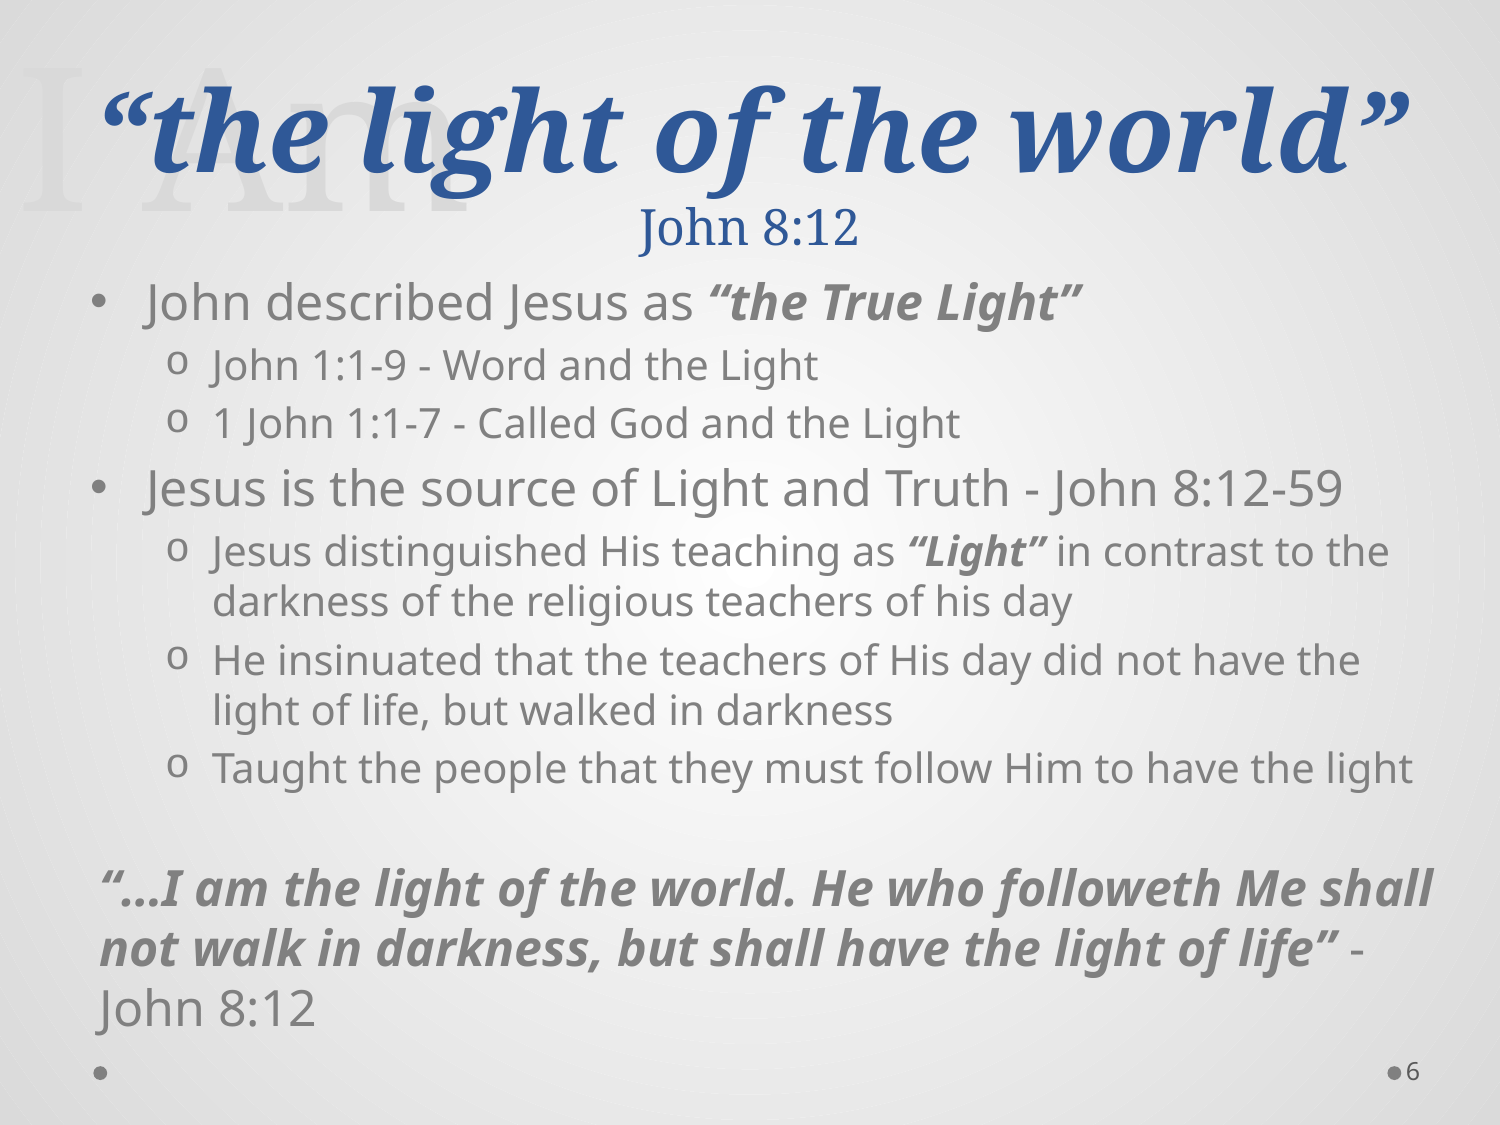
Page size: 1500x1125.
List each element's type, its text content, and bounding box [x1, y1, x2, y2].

title “the light of the world” John 8:12 [0, 0, 1500, 263]
list John described Jesus as “the True Light” John 1:1-9 - Word and the Light 1 John 1:1-7 - Called God and the Light Jesus is the source of Light and Truth - John 8:12-59 Jesus distinguished His teaching as “Light” in contrast to the darkness of the religious teachers of his day He insinuated that the teachers of His day did not have the light of life, but walked in darkness Taught the people that they must follow Him to have the light “…I am the light of the world. He who followeth Me shall not walk in darkness, but shall have the light of life” - John 8:12 [75, 262, 1450, 1125]
slide_number 6 [1401, 1042, 1494, 1103]
